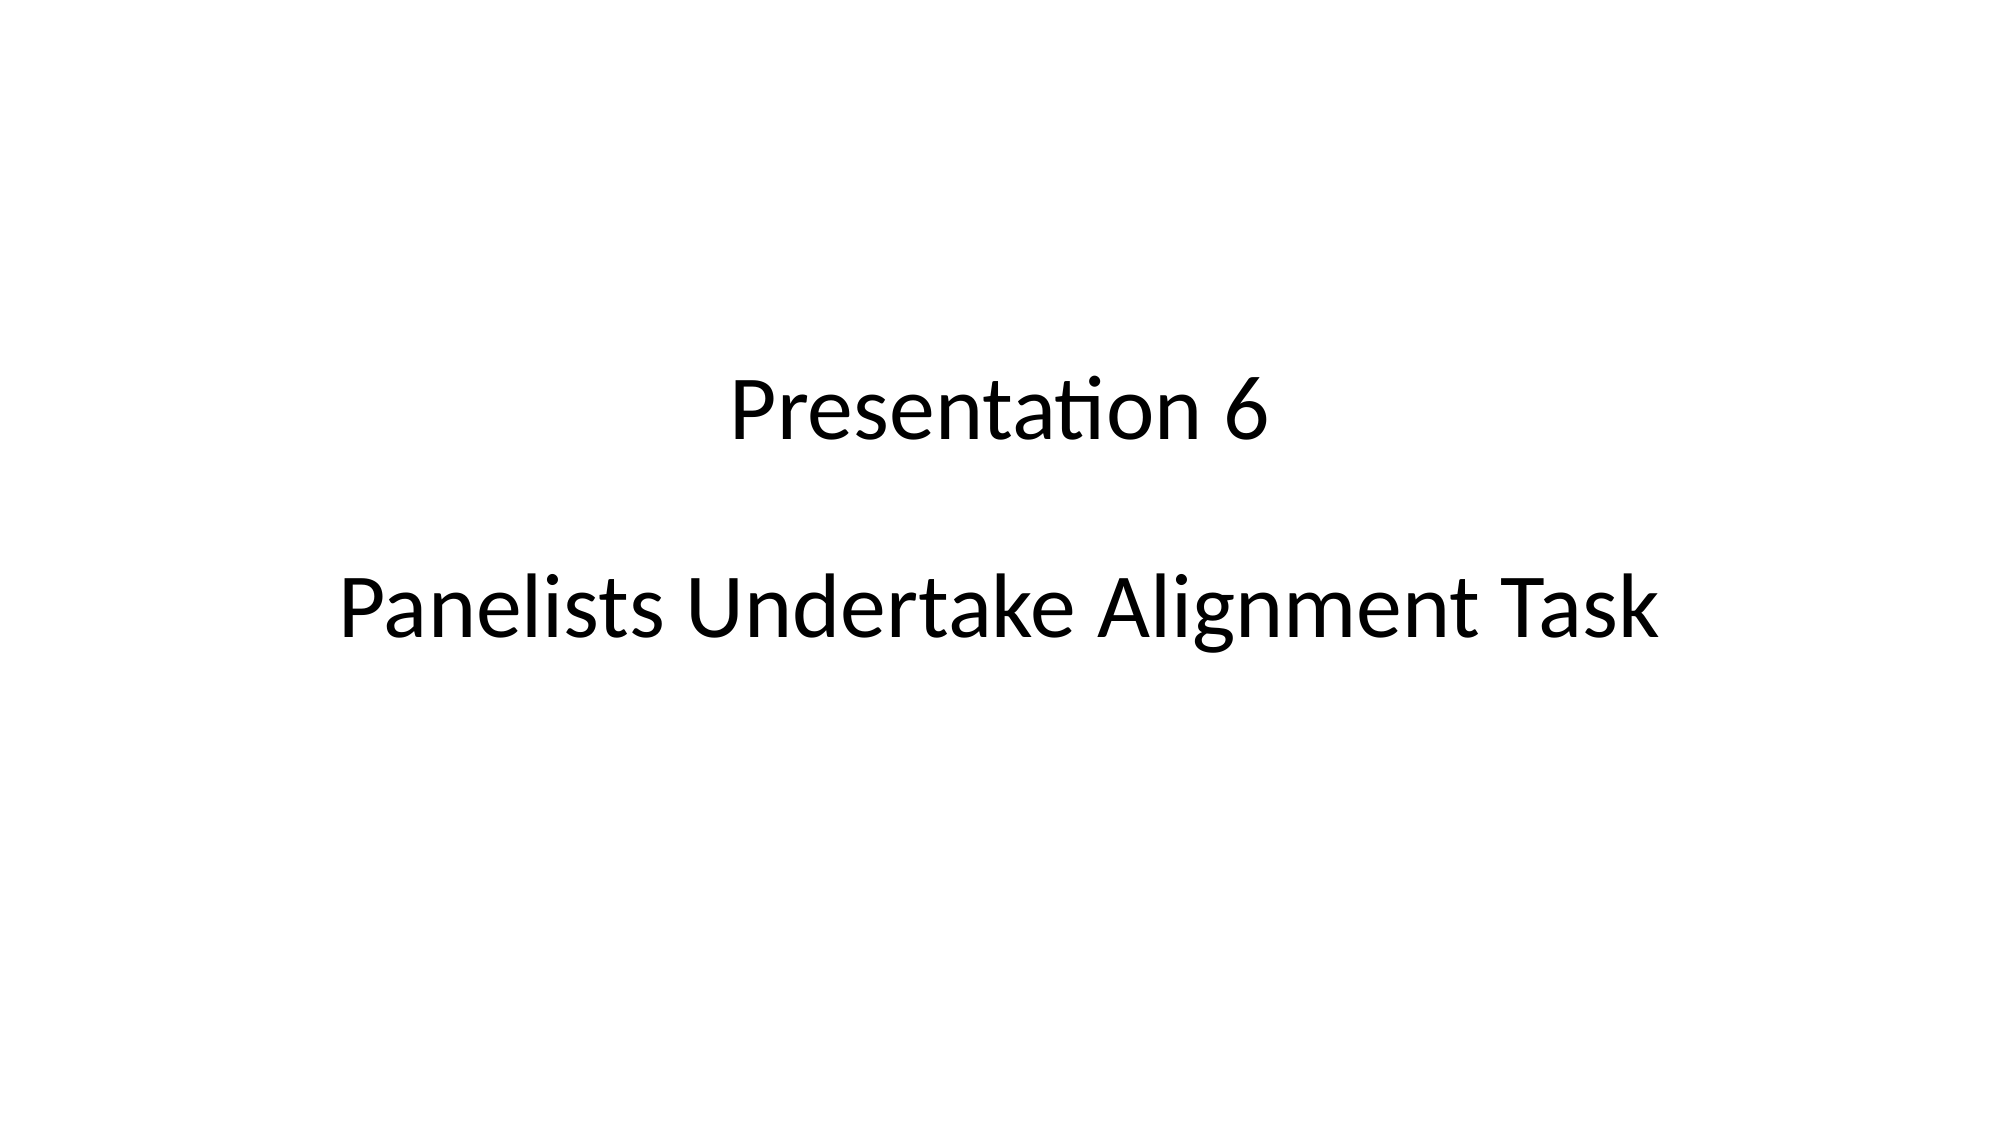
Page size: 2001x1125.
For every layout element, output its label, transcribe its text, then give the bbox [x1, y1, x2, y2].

title Presentation 6 Panelists Undertake Alignment Task [137, 59, 1863, 958]
